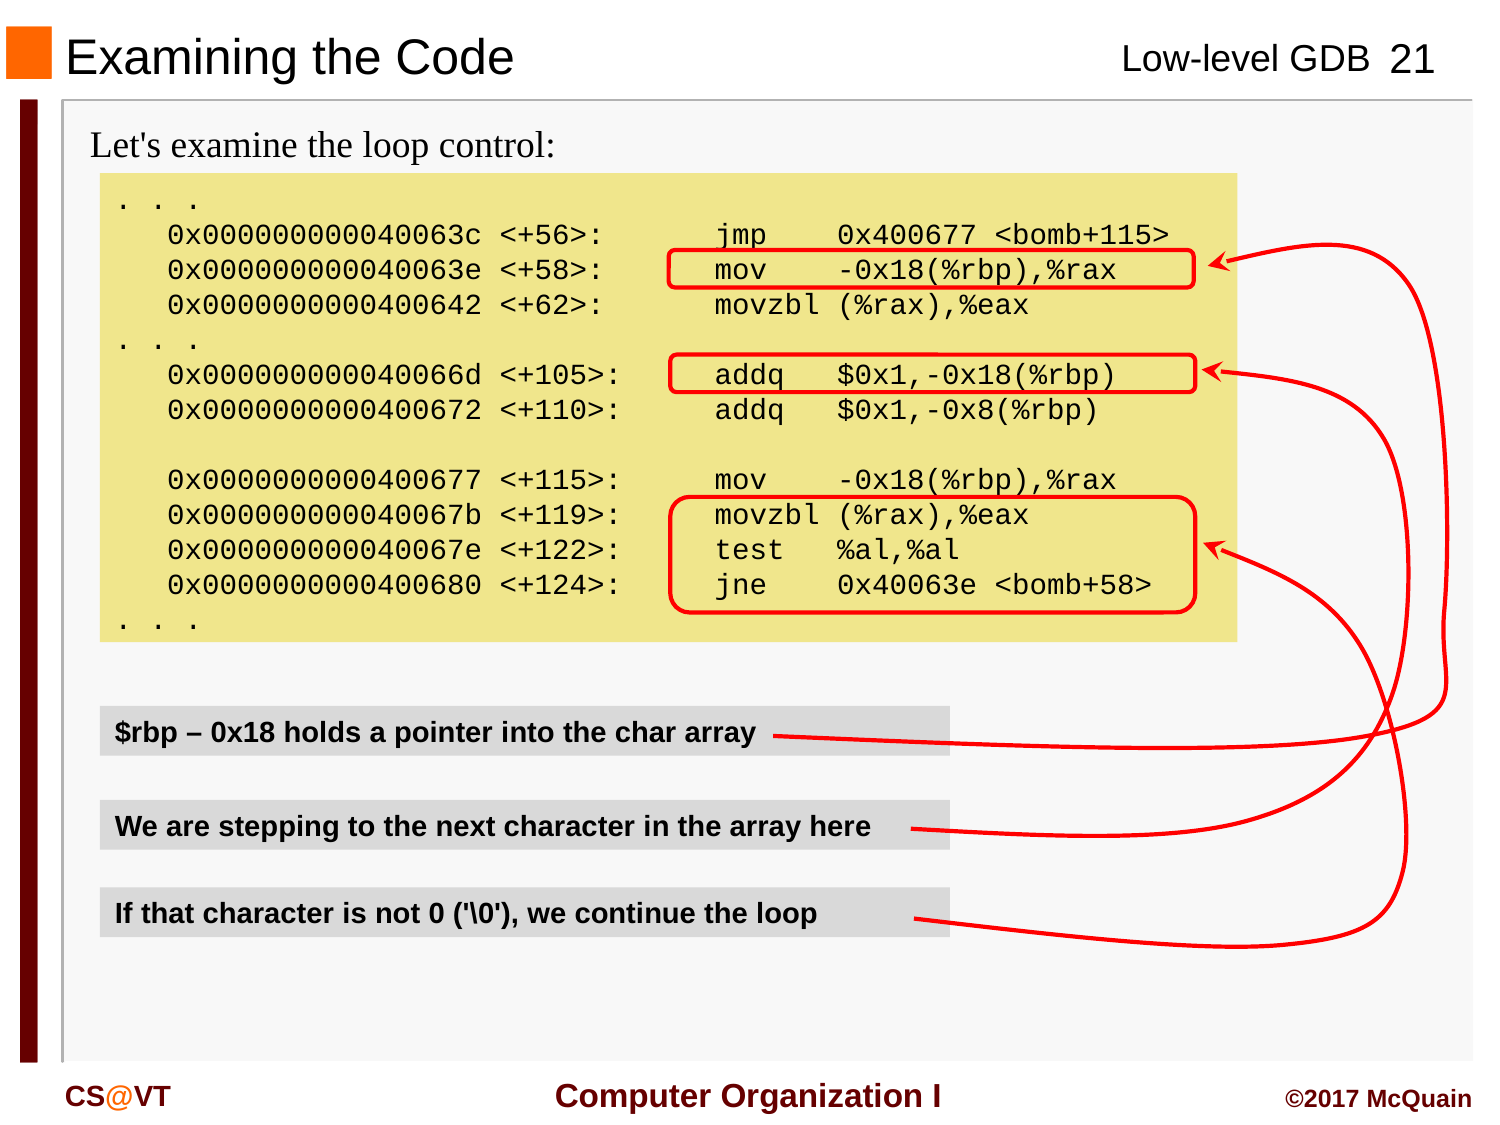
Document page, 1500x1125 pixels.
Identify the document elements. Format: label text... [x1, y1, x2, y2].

text_box [670, 496, 994, 613]
text_box [910, 361, 1409, 833]
text_box Examining the Code [50, 26, 1000, 83]
text_box $rbp – 0x18 holds a pointer into the char array [99, 705, 950, 756]
text_box [668, 249, 1194, 288]
text_box [670, 354, 1125, 393]
text_box [773, 244, 1448, 744]
text_box Let's examine the loop control: [75, 112, 1463, 173]
text_box If that character is not 0 ('\0'), we continue the loop [99, 887, 950, 938]
text_box [913, 540, 1407, 947]
text_box We are stepping to the next character in the array here [99, 799, 950, 850]
text_box . . . 0x000000000040063c <+56>: jmp 0x400677 <bomb+115> 0x000000000040063e <+58>: mov -0x18(%rbp),%rax 0x0000000000400642 <+62>: movzbl (%rax),%eax . . . 0x000000000040066d <+105>: addq $0x1,-0x18(%rbp) 0x0000000000400672 <+110>: addq $0x1,-0x8(%rbp) 0x0000000000400677 <+115>: mov -0x18(%rbp),%rax 0x000000000040067b <+119>: movzbl (%rax),%eax 0x000000000040067e <+122>: test %al,%al 0x0000000000400680 <+124>: jne 0x40063e <bomb+58> . . . [99, 173, 1238, 643]
